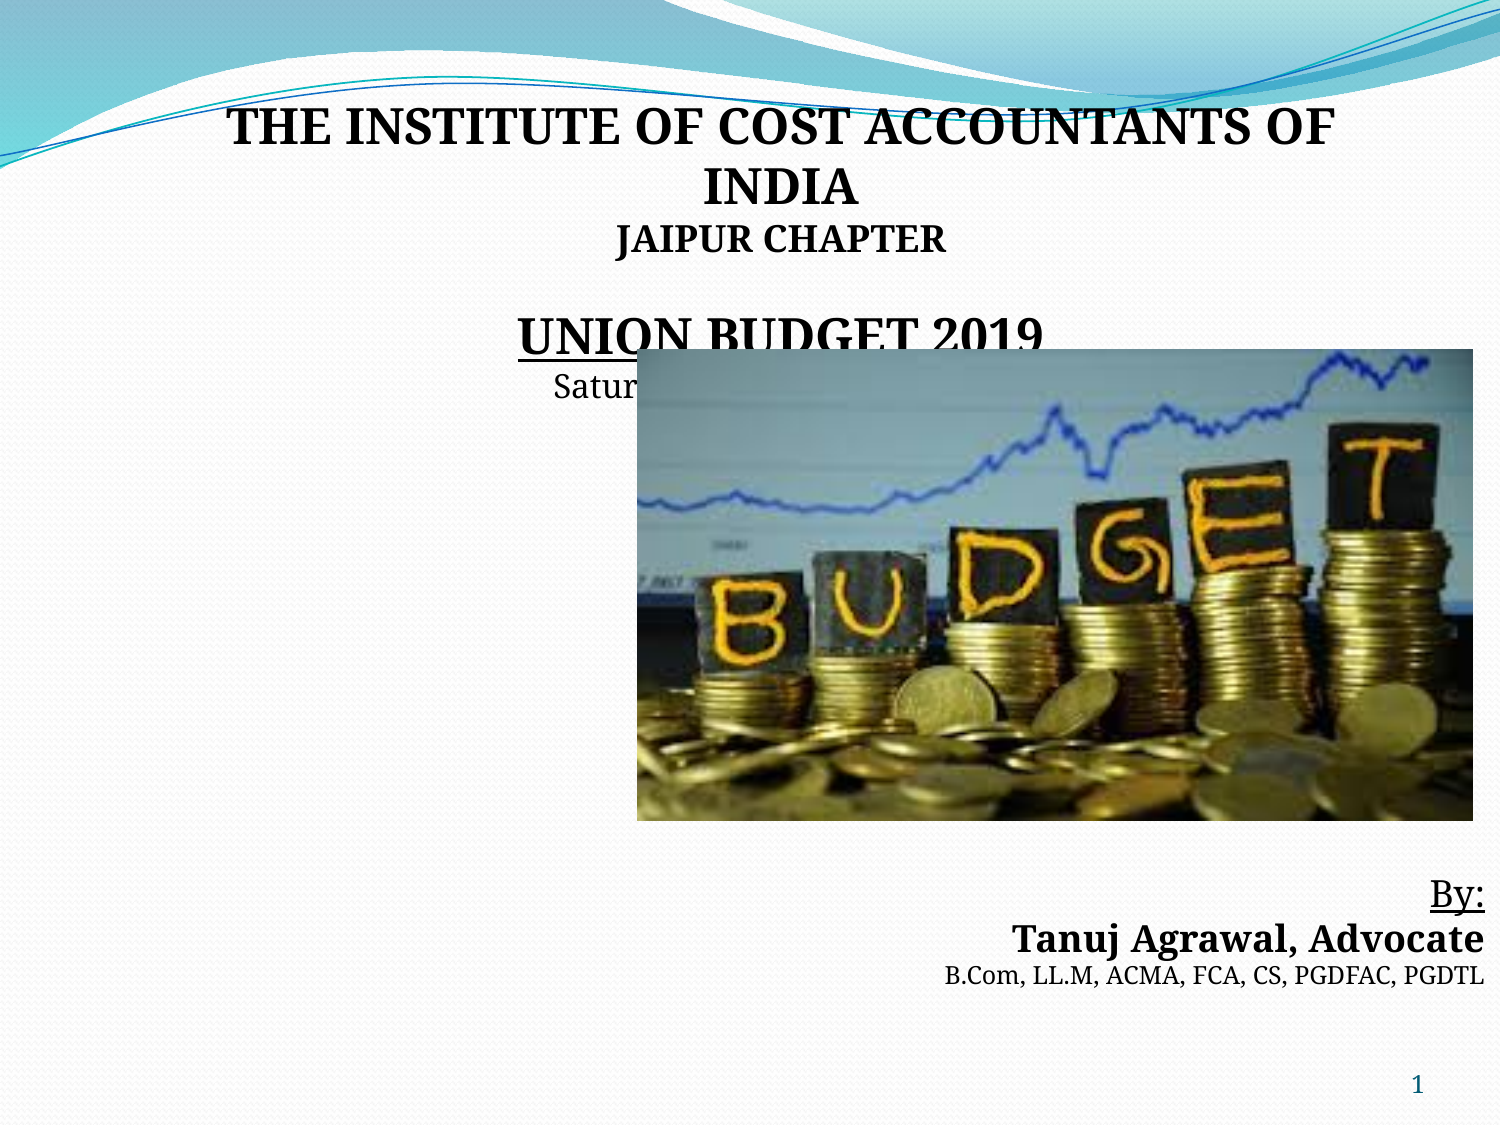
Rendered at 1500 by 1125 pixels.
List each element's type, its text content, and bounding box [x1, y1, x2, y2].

table_cell Case 2 [630, 351, 637, 518]
text_box THE INSTITUTE OF COST ACCOUNTANTS OF INDIA JAIPUR CHAPTER UNION BUDGET 2019 Saturday, 06th February, 2019 [149, 87, 1413, 518]
picture [637, 349, 1473, 821]
slide_number 1 [1299, 1042, 1425, 1103]
text_box By: Tanuj Agrawal, Advocate B.Com, LL.M, ACMA, FCA, CS, PGDFAC, PGDTL [787, 862, 1500, 998]
